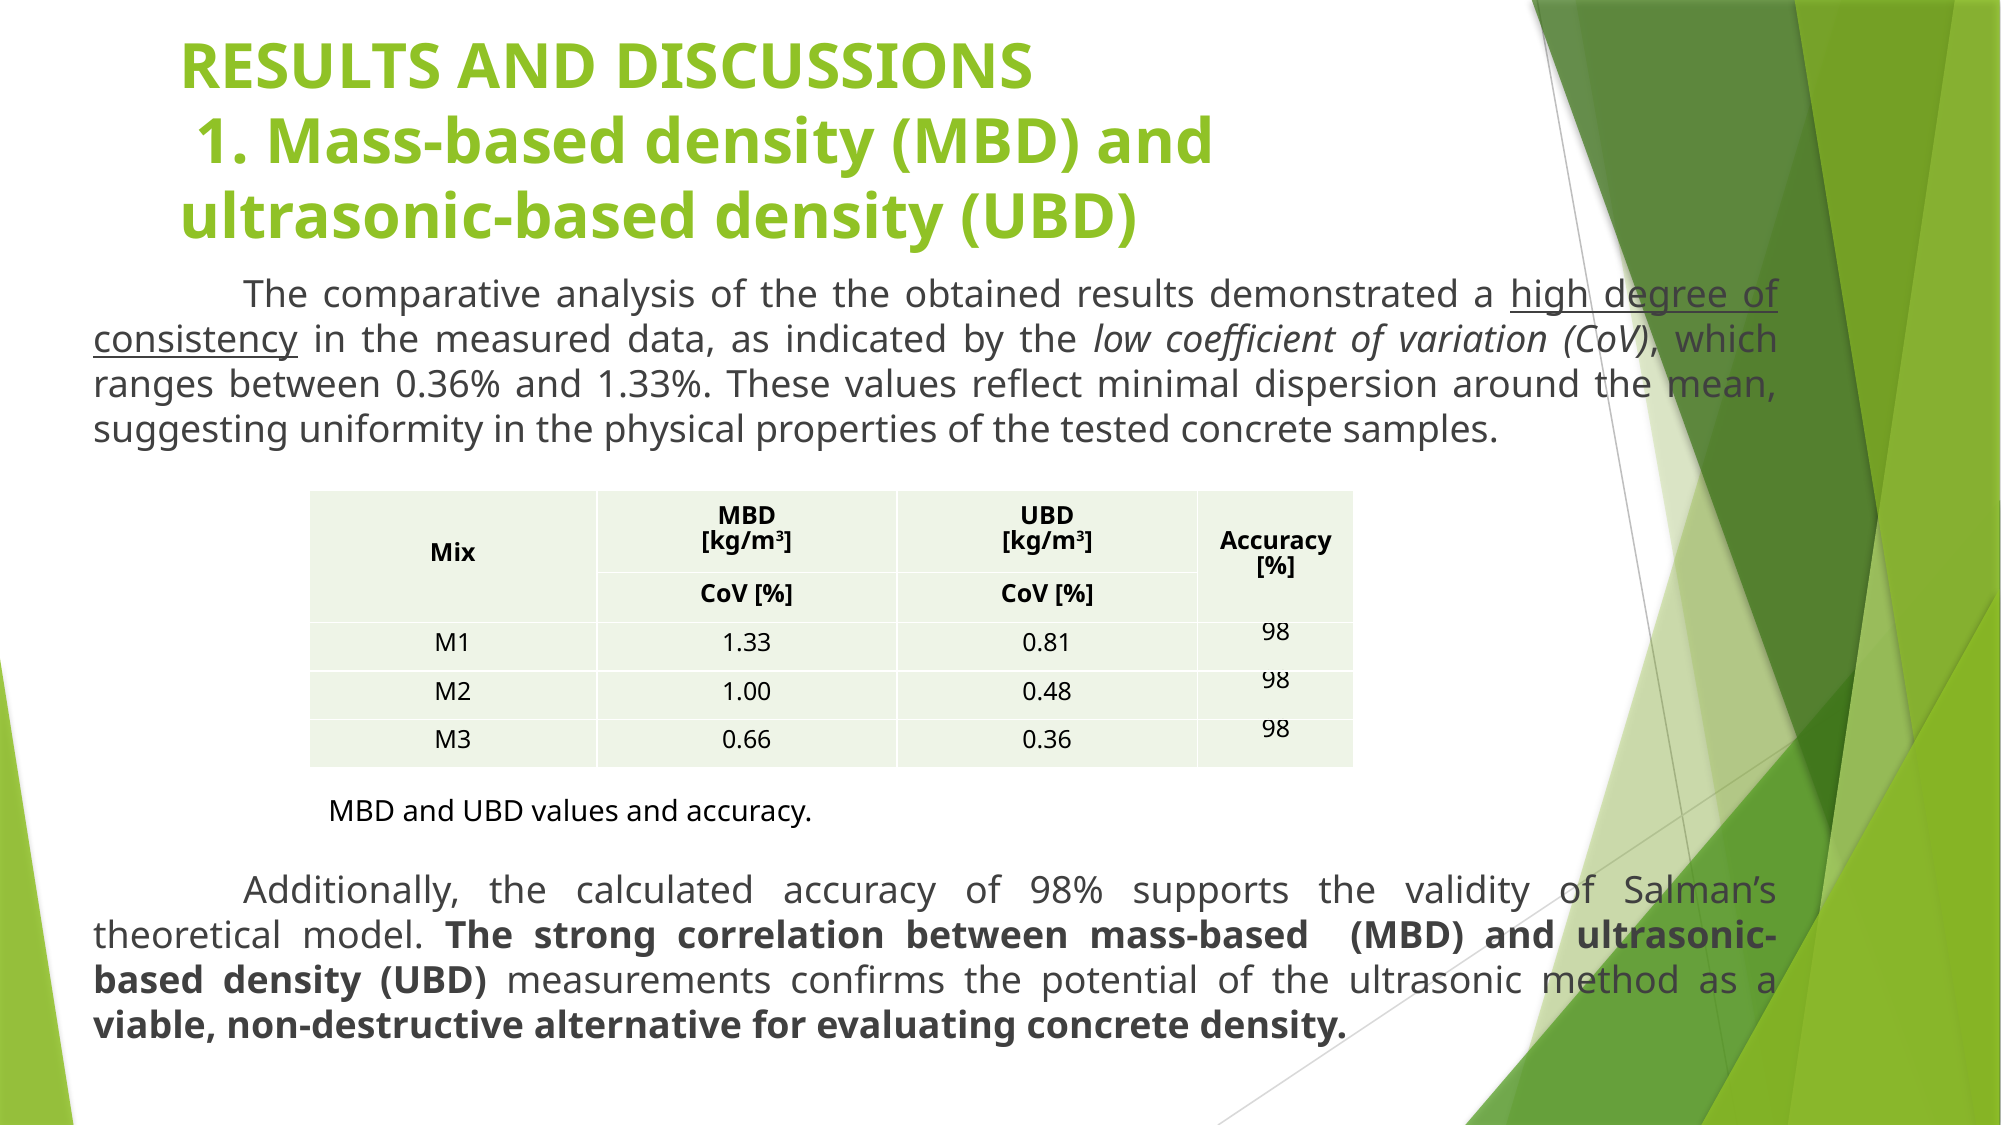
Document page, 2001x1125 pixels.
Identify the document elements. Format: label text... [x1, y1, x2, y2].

table_cell 0.48 [898, 672, 1197, 719]
table_cell 1.00 [598, 672, 896, 719]
table_cell M1 [310, 623, 596, 670]
table_header MBD [kg/m3] [598, 491, 896, 572]
table_cell 98 [1198, 720, 1353, 767]
table_cell 1.33 [598, 623, 896, 670]
table_cell 98 [1198, 672, 1353, 719]
table_cell 0.36 [898, 720, 1197, 767]
table_cell 0.81 [898, 623, 1197, 670]
text_box MBD and UBD values and accuracy. [313, 784, 1555, 835]
table_cell 98 [1198, 623, 1353, 670]
table_header UBD [kg/m3] [898, 491, 1197, 572]
table_cell CoV [%] [898, 573, 1197, 622]
table_cell M2 [310, 672, 596, 719]
table_header Accuracy [%] [1198, 491, 1353, 622]
list The comparative analysis of the the obtained results demonstrated a high degree of consistency in the measured data, as indicated by the low coefficient of variation (CoV), which ranges between 0.36% and 1.33%. These values reflect minimal dispersion around the mean, suggesting uniformity in the physical properties of the tested concrete samples. Additionally, the calculated accuracy of 98% supports the validity of Salman’s theoretical model. The strong correlation between mass-based (MBD) and ultrasonic-based density (UBD) measurements confirms the potential of the ultrasonic method as a viable, non-destructive alternative for evaluating concrete density. [78, 262, 1794, 1066]
table_cell 0.66 [598, 720, 896, 767]
table_cell M3 [310, 720, 596, 767]
table_cell CoV [%] [598, 573, 896, 622]
text_box RESULTS AND DISCUSSIONS 1. Mass-based density (MBD) and ultrasonic-based density (UBD) [164, 18, 1527, 265]
table_header Mix [310, 491, 596, 622]
